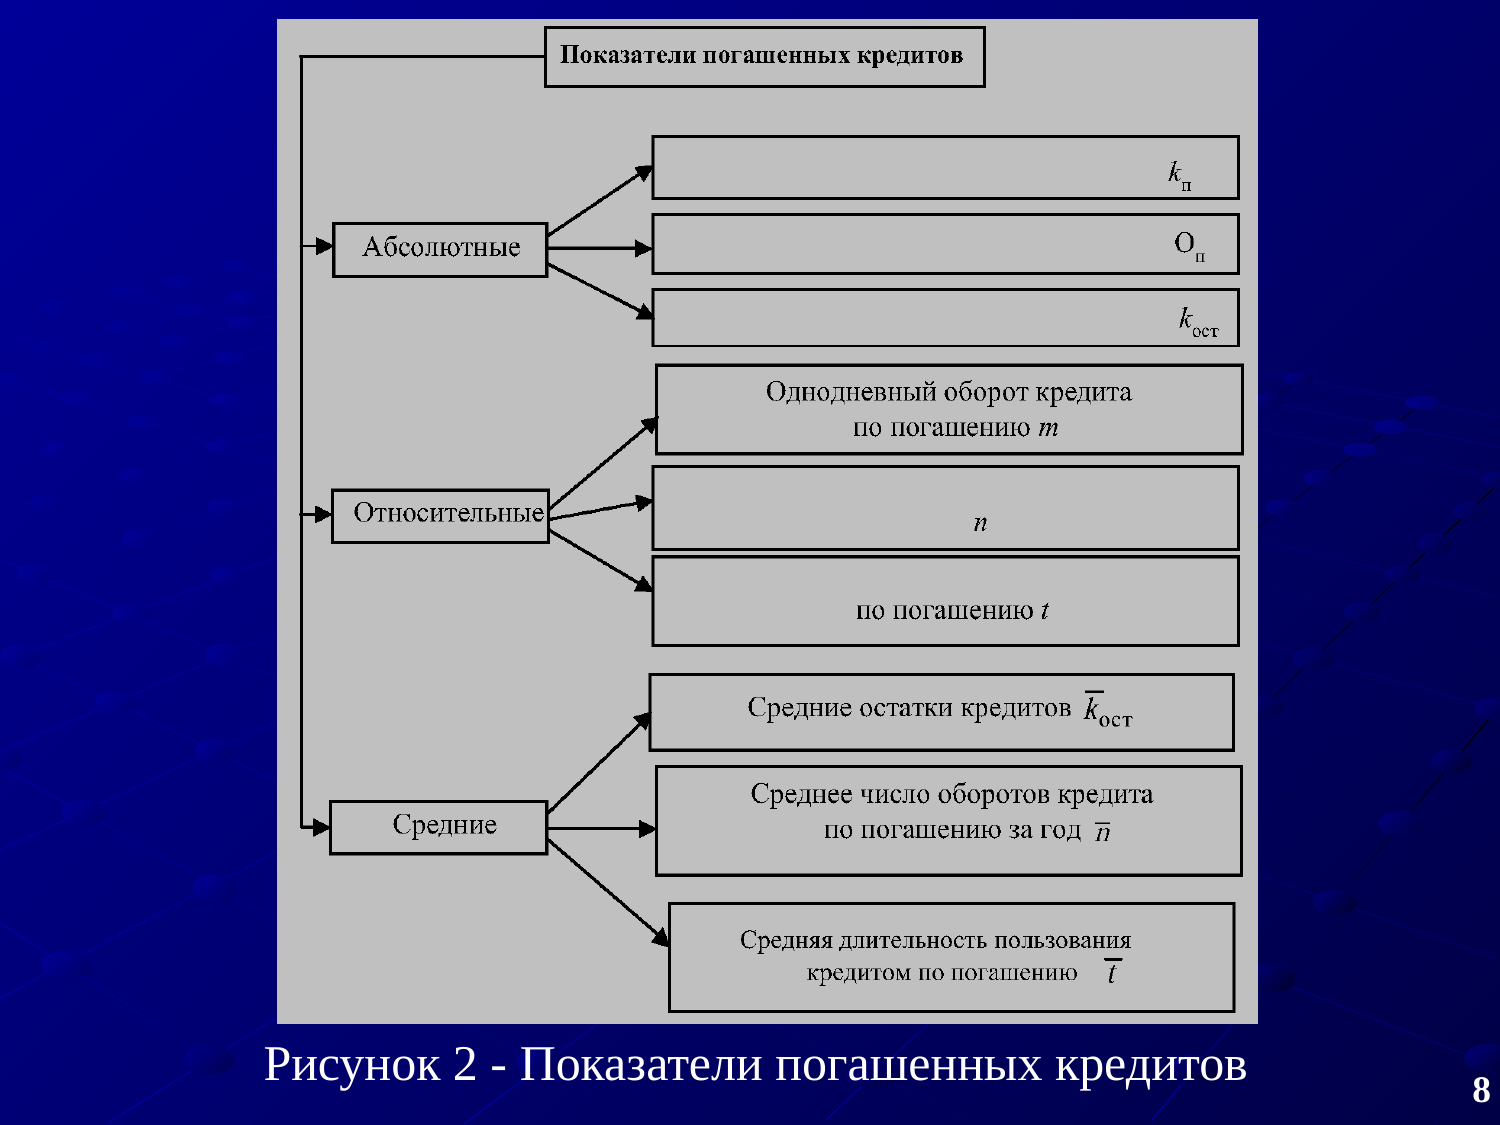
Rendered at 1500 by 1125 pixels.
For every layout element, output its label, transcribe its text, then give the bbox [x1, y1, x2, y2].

text_box Рисунок 2 ‑ Показатели погашенных кредитов [147, 1023, 1365, 1098]
picture [277, 18, 1259, 1024]
slide_number 8 [1155, 1042, 1500, 1118]
